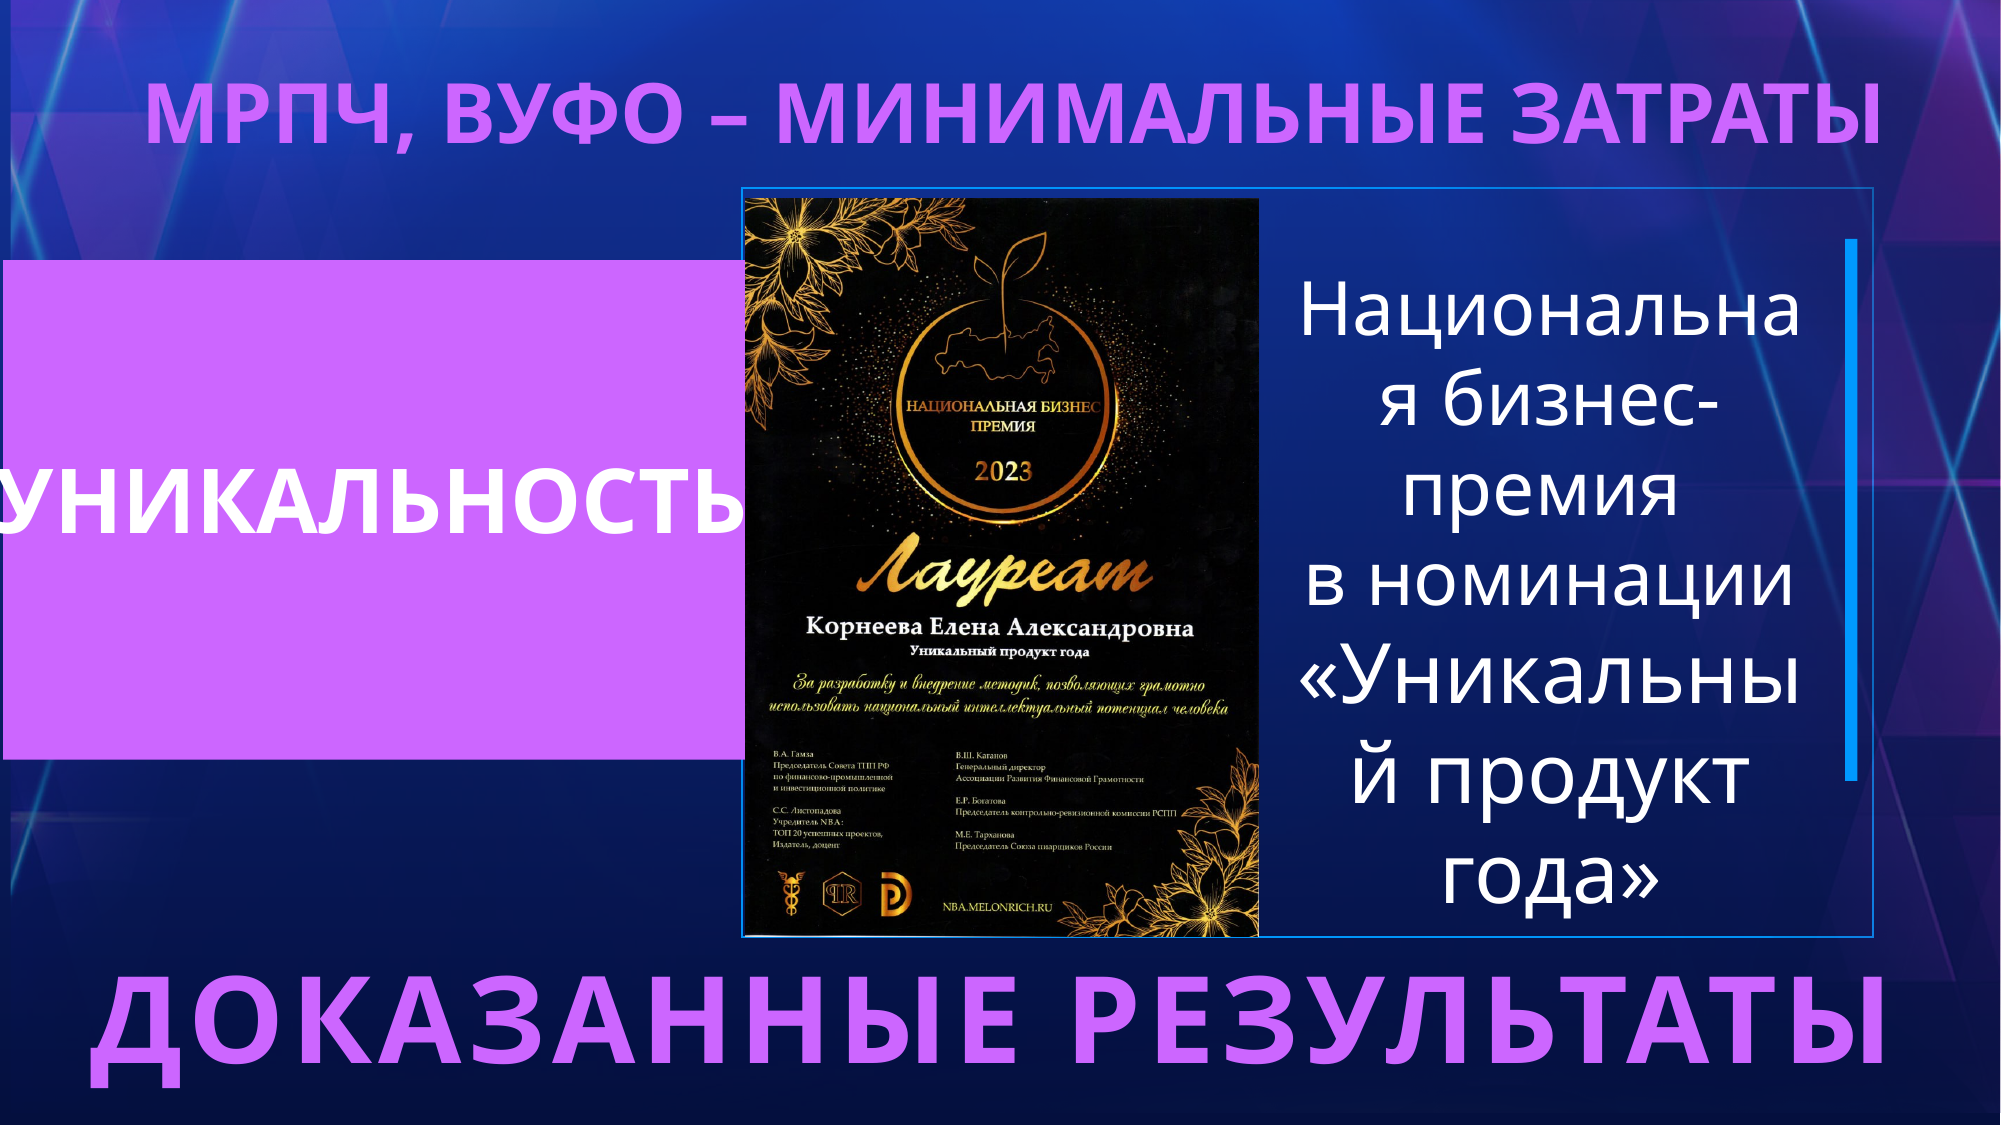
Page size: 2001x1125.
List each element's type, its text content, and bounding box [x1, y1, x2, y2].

text_box УНИКАЛЬНОСТЬ [0, 436, 10, 559]
text_box [2, 559, 10, 761]
picture [10, 0, 2001, 1113]
text_box [2, 259, 10, 436]
